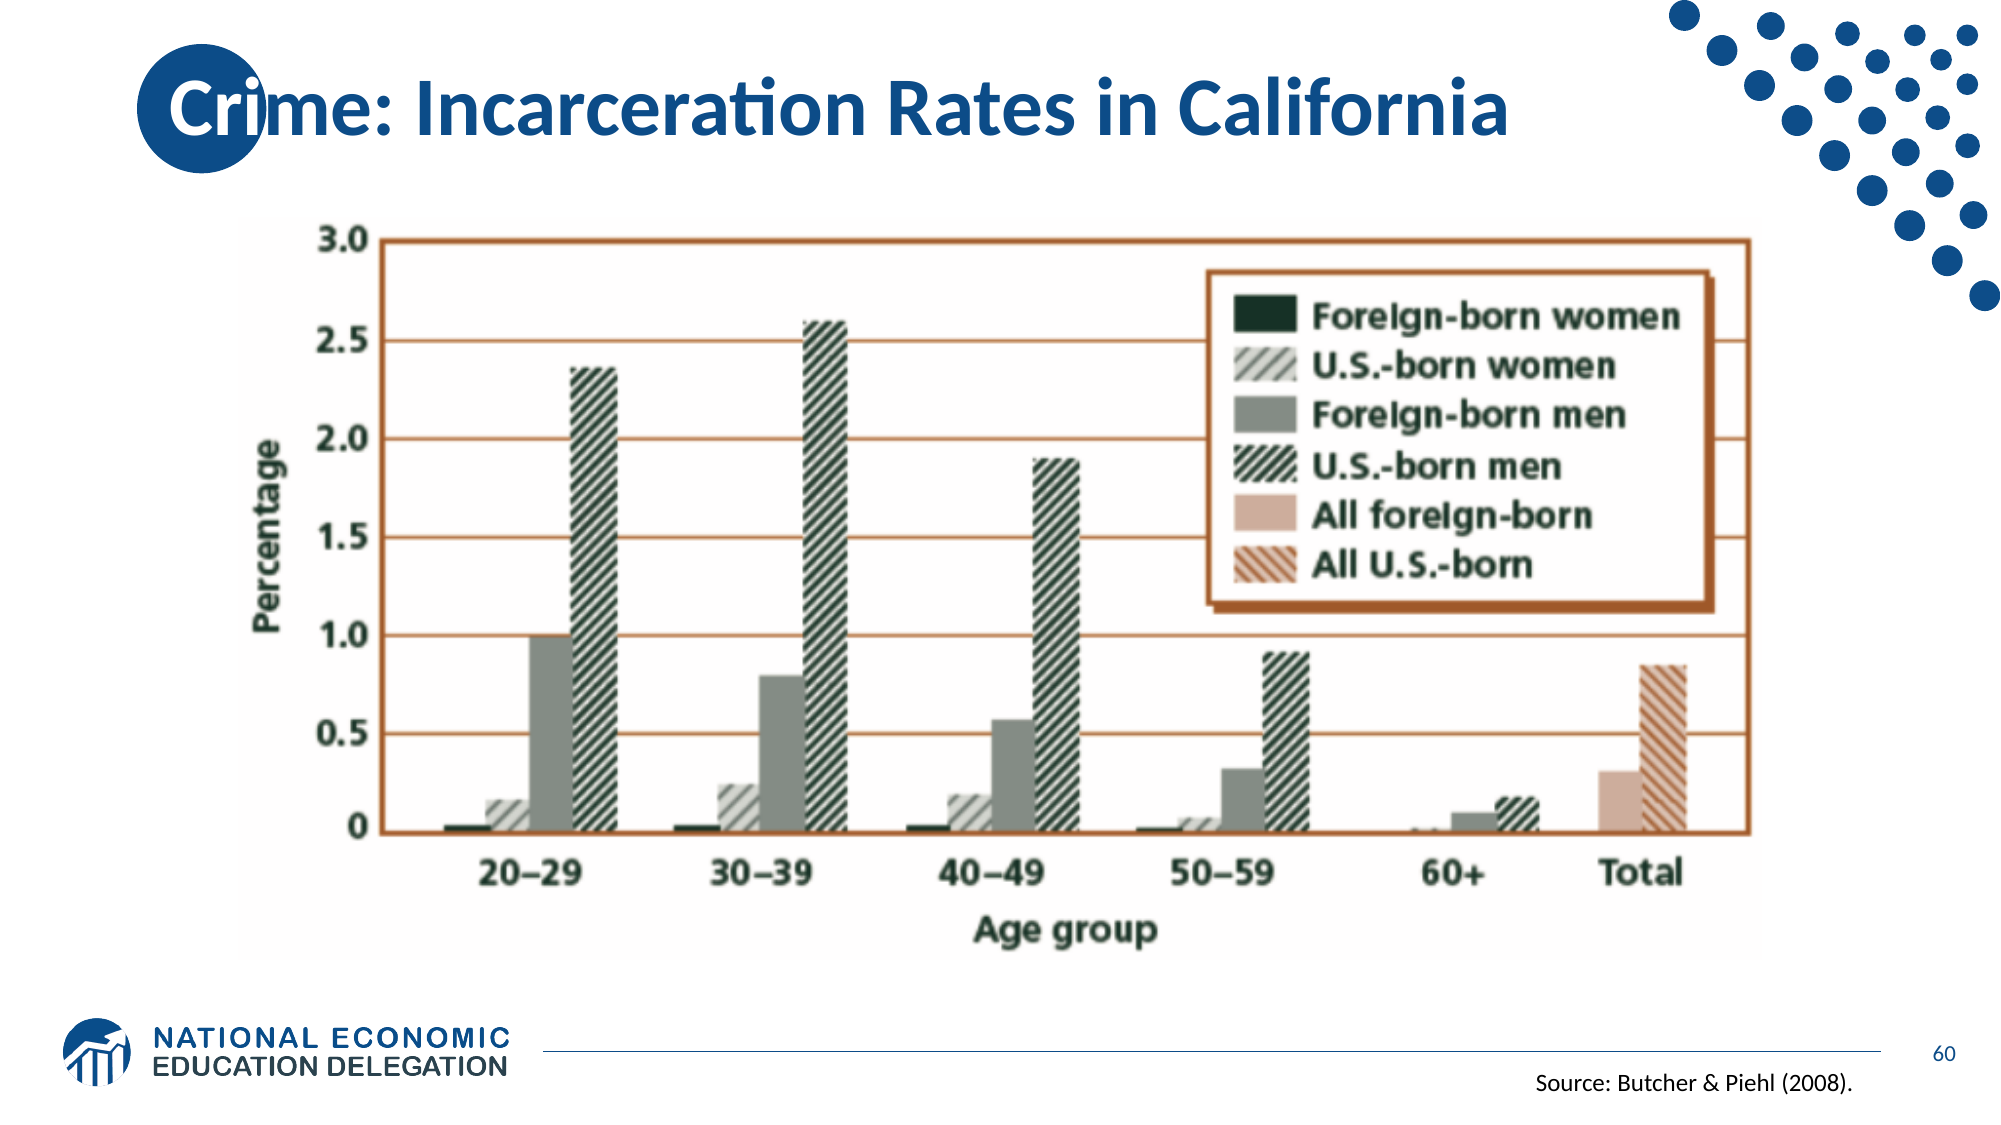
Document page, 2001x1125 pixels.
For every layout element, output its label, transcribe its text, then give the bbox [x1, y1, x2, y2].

slide_number 60 [1521, 1022, 1972, 1082]
title Crime: Incarceration Rates in California [154, 0, 1880, 218]
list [238, 217, 1762, 960]
picture [55, 1013, 520, 1091]
text_box Source: Butcher & Piehl (2008). [1521, 1059, 1880, 1104]
